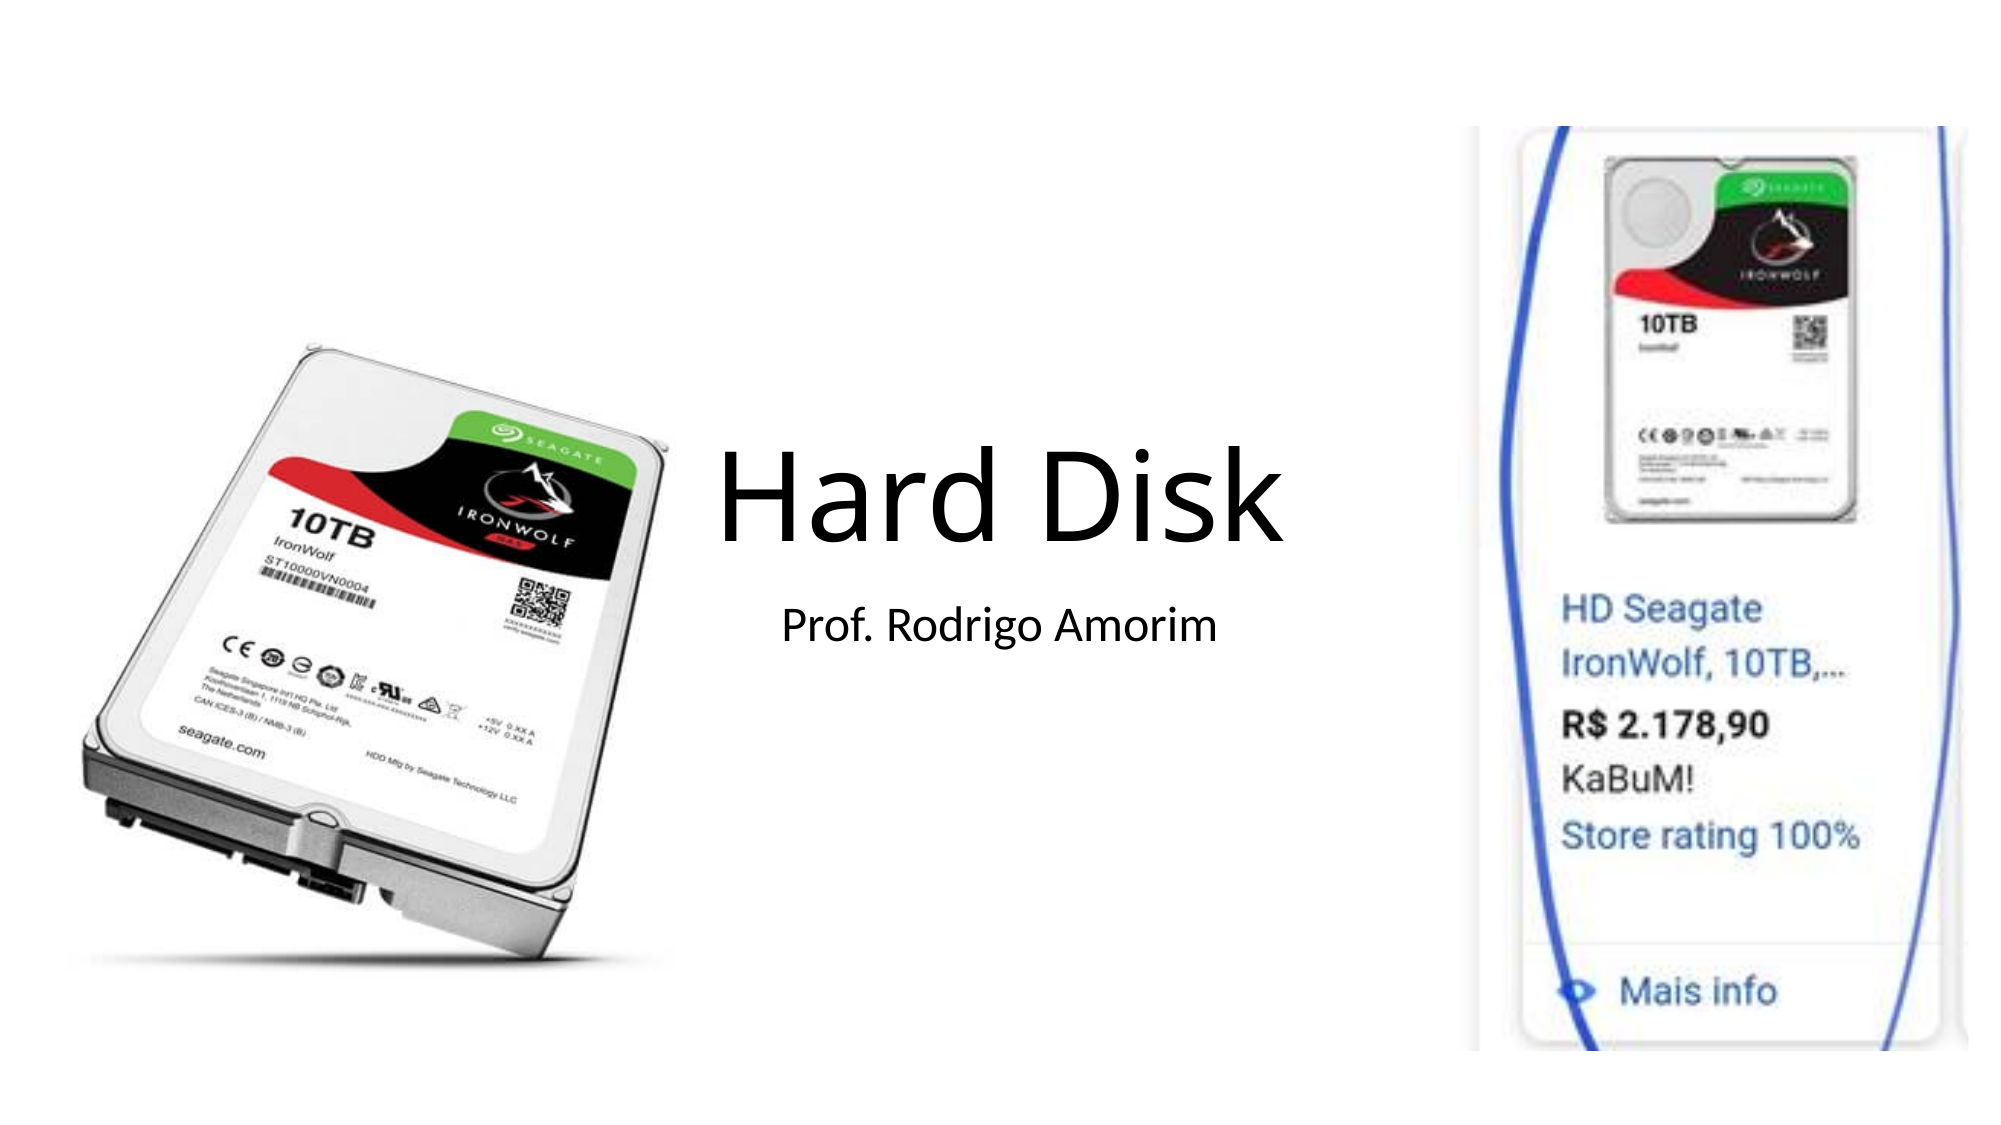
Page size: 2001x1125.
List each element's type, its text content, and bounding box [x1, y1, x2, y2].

picture [1457, 126, 1969, 1051]
picture [62, 325, 689, 978]
title Hard Disk [249, 184, 1457, 576]
subtitle Prof. Rodrigo Amorim [689, 590, 1457, 863]
